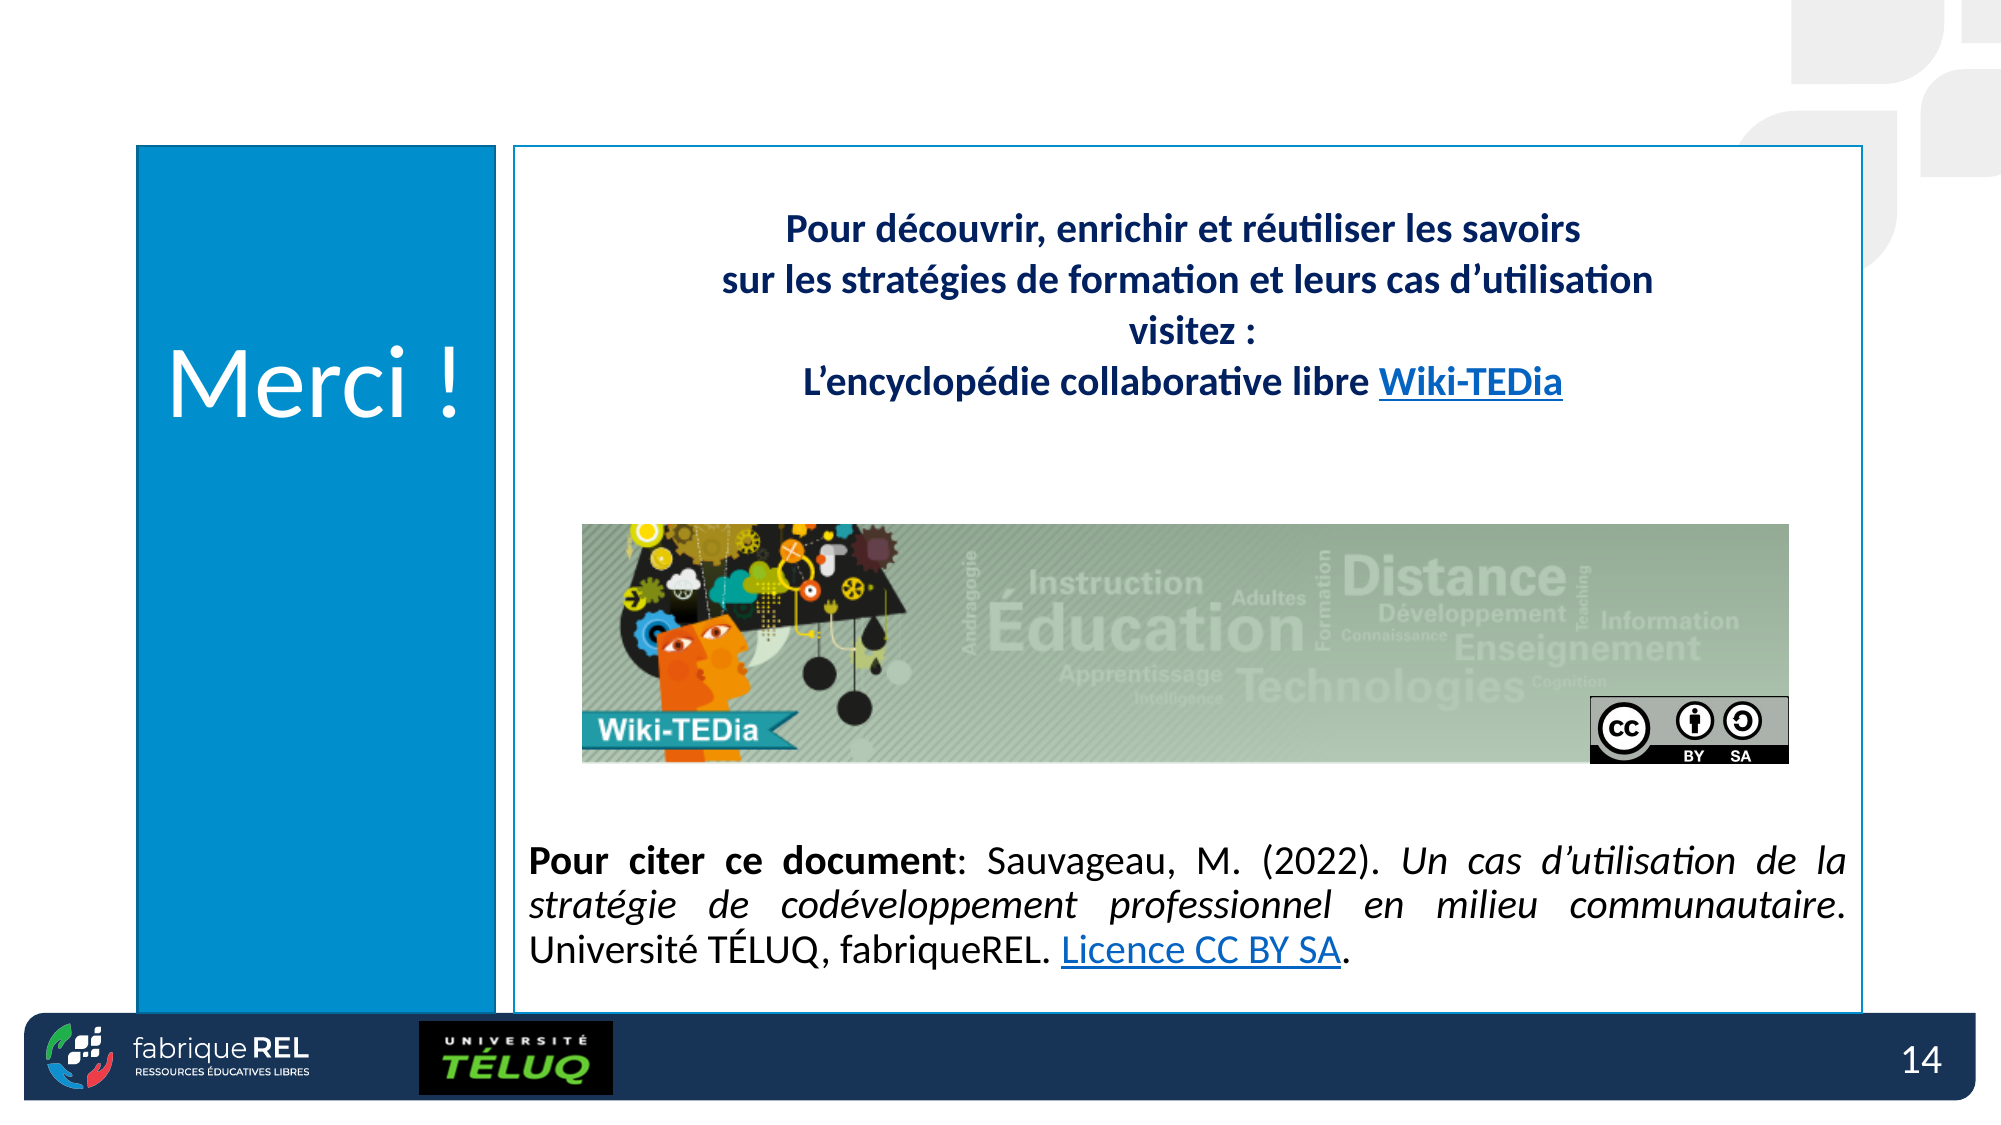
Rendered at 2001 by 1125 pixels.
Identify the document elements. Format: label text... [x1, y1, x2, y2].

list Merci ! [136, 145, 496, 1014]
picture [25, 979, 329, 1125]
picture [419, 1021, 613, 1095]
slide_number 14 [1821, 1027, 1958, 1088]
picture [581, 524, 1789, 764]
list Pour découvrir, enrichir et réutiliser les savoirs sur les stratégies de formation et leurs cas d’utilisation visitez : L’encyclopédie collaborative libre Wiki-TEDia Pour citer ce document: Sauvageau, M. (2022). Un cas d’utilisation de la stratégie de codéveloppement professionnel en milieu communautaire. Université TÉLUQ, fabriqueREL. Licence CC BY SA. [513, 145, 1863, 1014]
